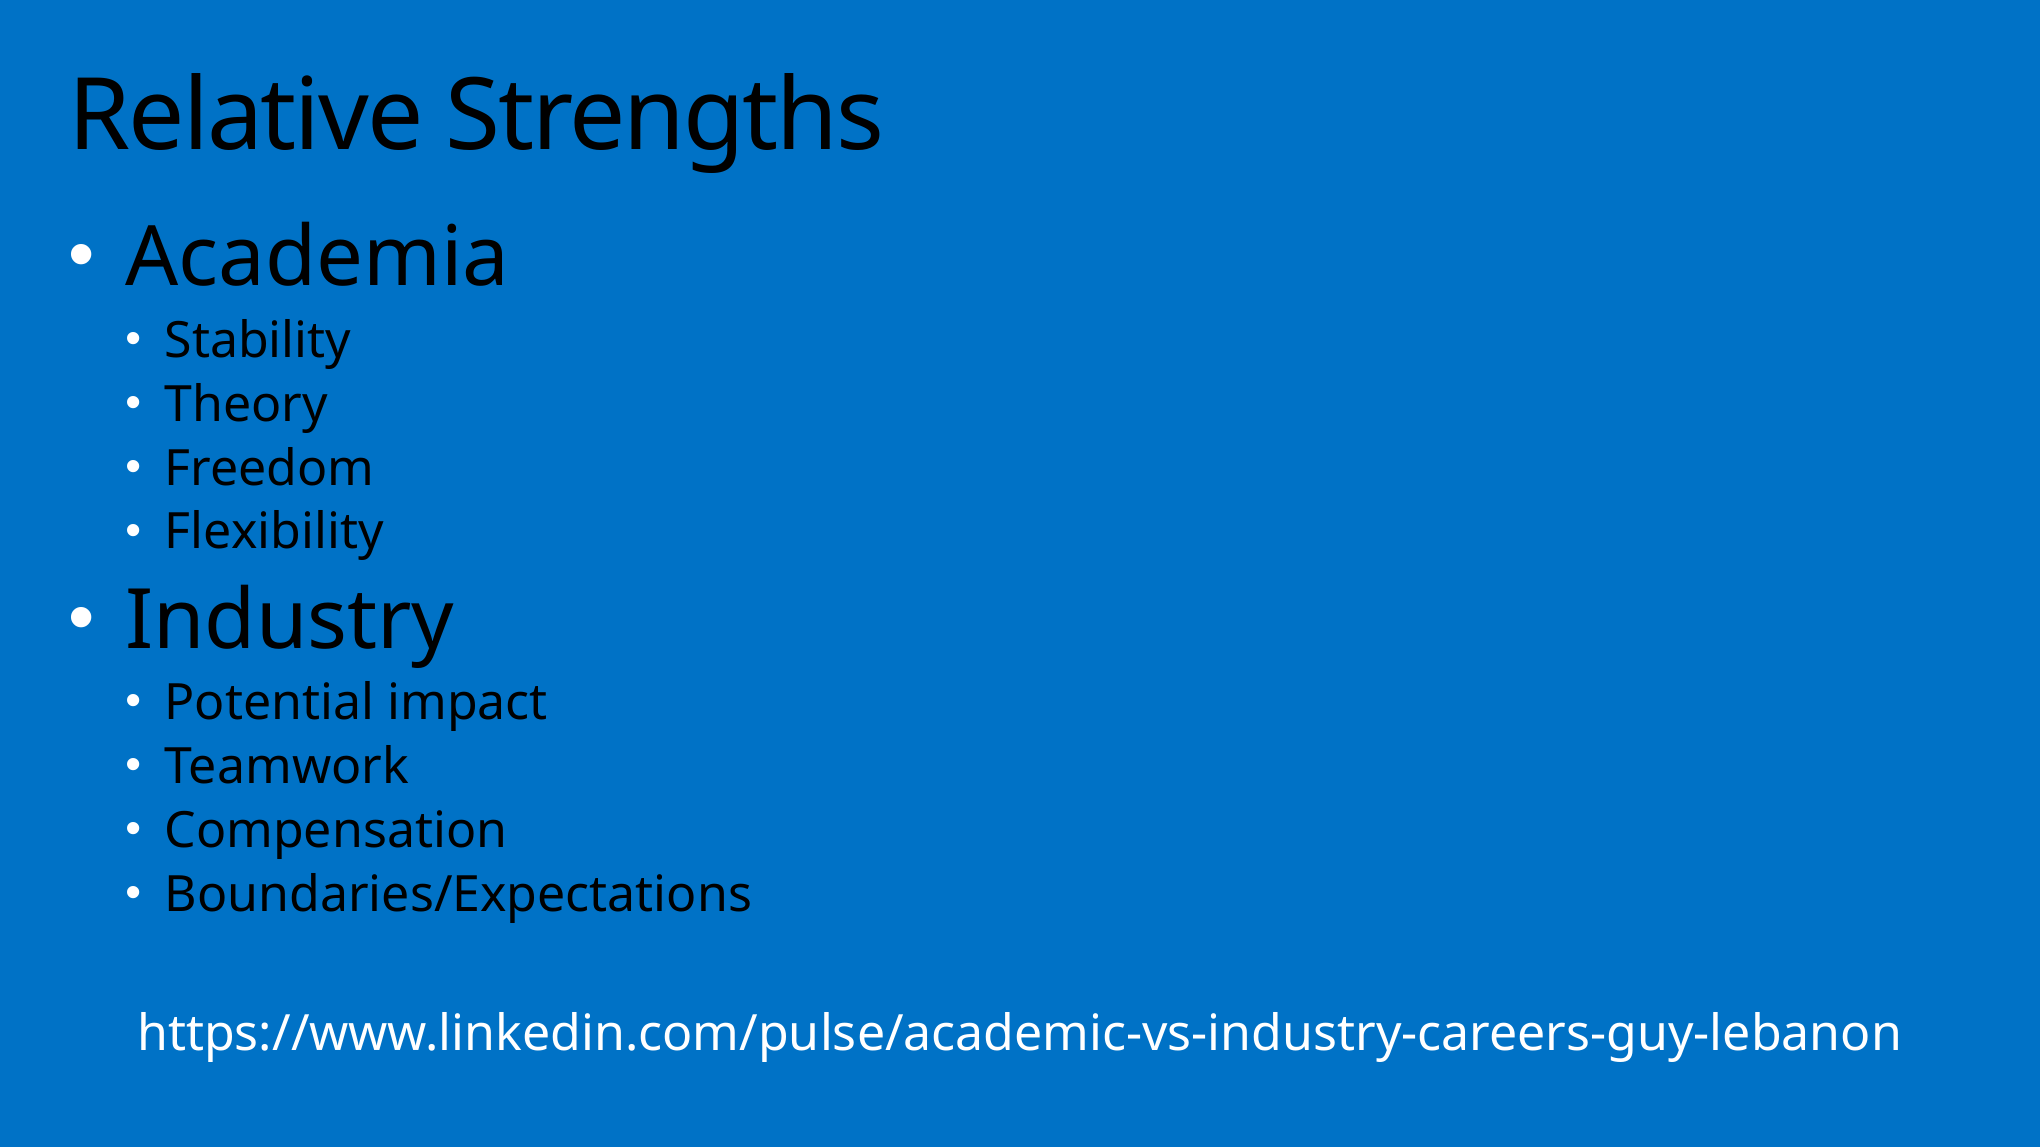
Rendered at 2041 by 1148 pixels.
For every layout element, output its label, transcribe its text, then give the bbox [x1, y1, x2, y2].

title Relative Strengths [45, 48, 1996, 199]
text_box https://www.linkedin.com/pulse/academic-vs-industry-careers-guy-lebanon [107, 983, 1933, 1086]
list Academia Stability Theory Freedom Flexibility Industry Potential impact Teamwork Compensation Boundaries/Expectations [45, 199, 1996, 965]
